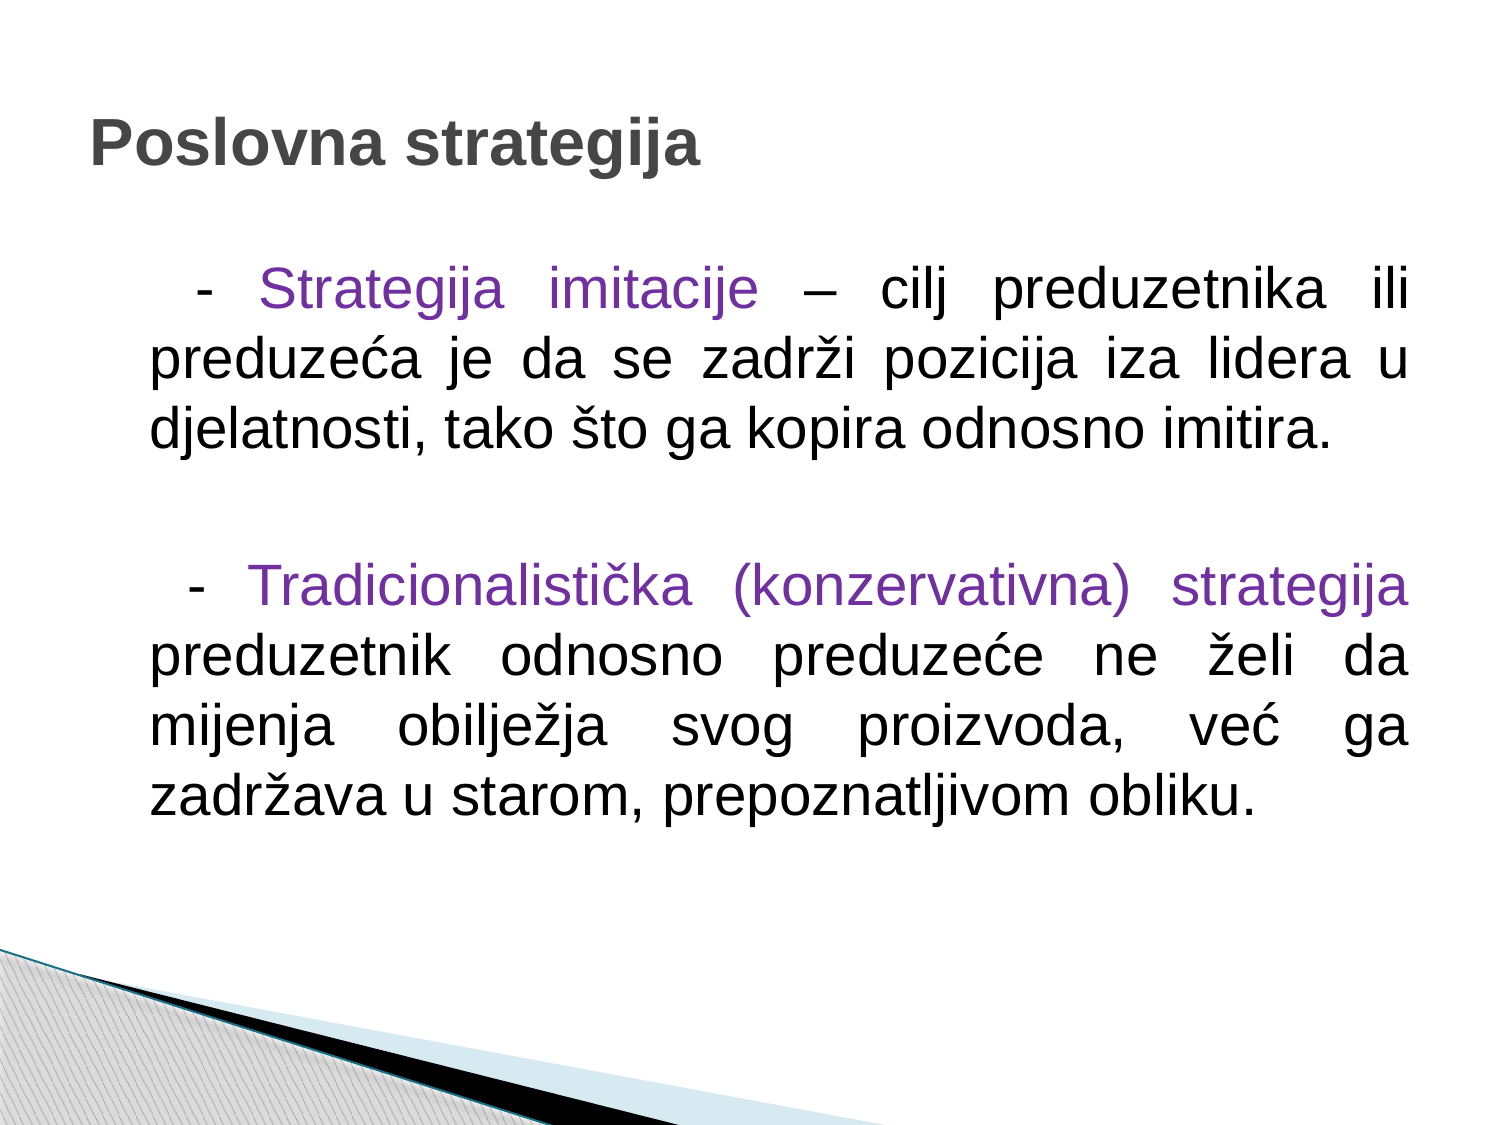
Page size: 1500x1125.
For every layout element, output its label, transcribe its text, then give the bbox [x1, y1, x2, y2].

title Poslovna strategija [75, 45, 1425, 233]
list - Strategija imitacije – cilj preduzetnika ili preduzeća je da se zadrži pozicija iza lidera u djelatnosti, tako što ga kopira odnosno imitira. - Tradicionalistička (konzervativna) strategija preduzetnik odnosno preduzeće ne želi da mijenja obilježja svog proizvoda, već ga zadržava u starom, prepoznatljivom obliku. [75, 243, 1425, 986]
